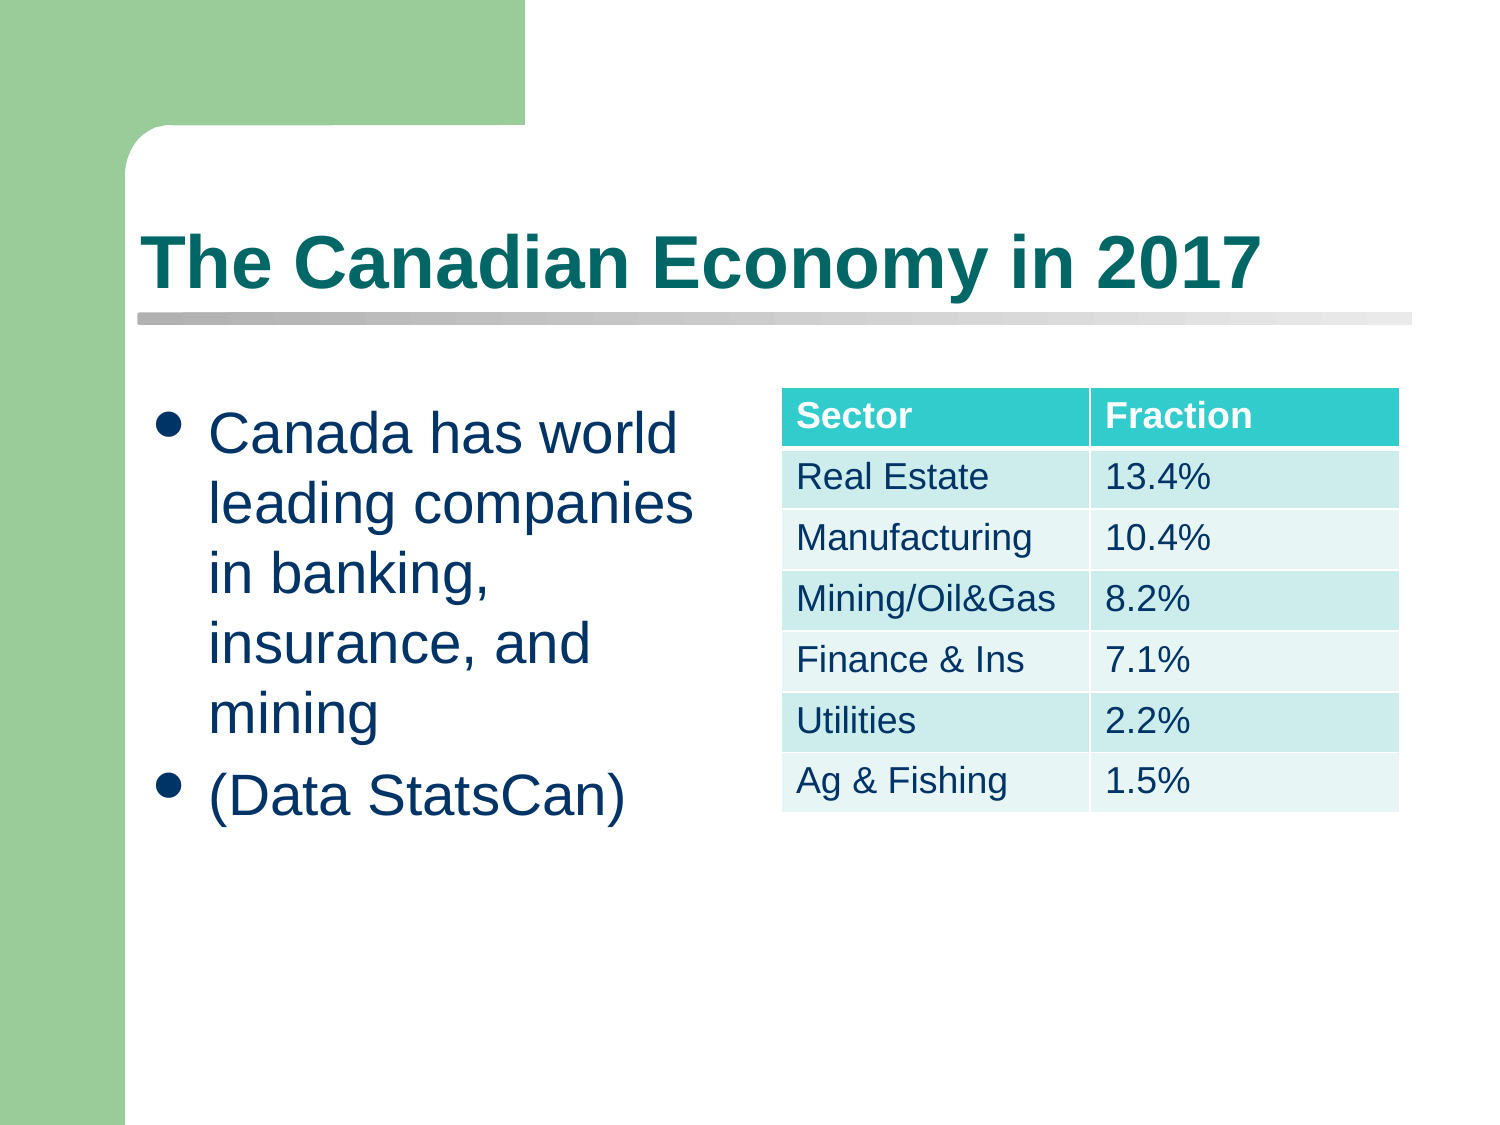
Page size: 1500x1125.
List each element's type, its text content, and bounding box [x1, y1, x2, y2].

title The Canadian Economy in 2017 [124, 124, 1426, 313]
table_cell Ag & Fishing [782, 753, 1089, 812]
table_cell Finance & Ins [782, 632, 1089, 691]
table_cell 10.4% [1091, 510, 1399, 569]
table_cell Mining/Oil&Gas [782, 571, 1089, 630]
table_cell 7.1% [1091, 632, 1399, 691]
table_cell 13.4% [1091, 451, 1399, 508]
table_header Fraction [1091, 388, 1399, 446]
table_cell Real Estate [782, 451, 1089, 508]
table_cell Manufacturing [782, 510, 1089, 569]
list Canada has world leading companies in banking, insurance, and mining (Data StatsCan) [137, 387, 757, 999]
table_cell Utilities [782, 693, 1089, 752]
table_cell 1.5% [1091, 753, 1399, 812]
table_header Sector [782, 388, 1089, 446]
table_cell 8.2% [1091, 571, 1399, 630]
table_cell 2.2% [1091, 693, 1399, 752]
